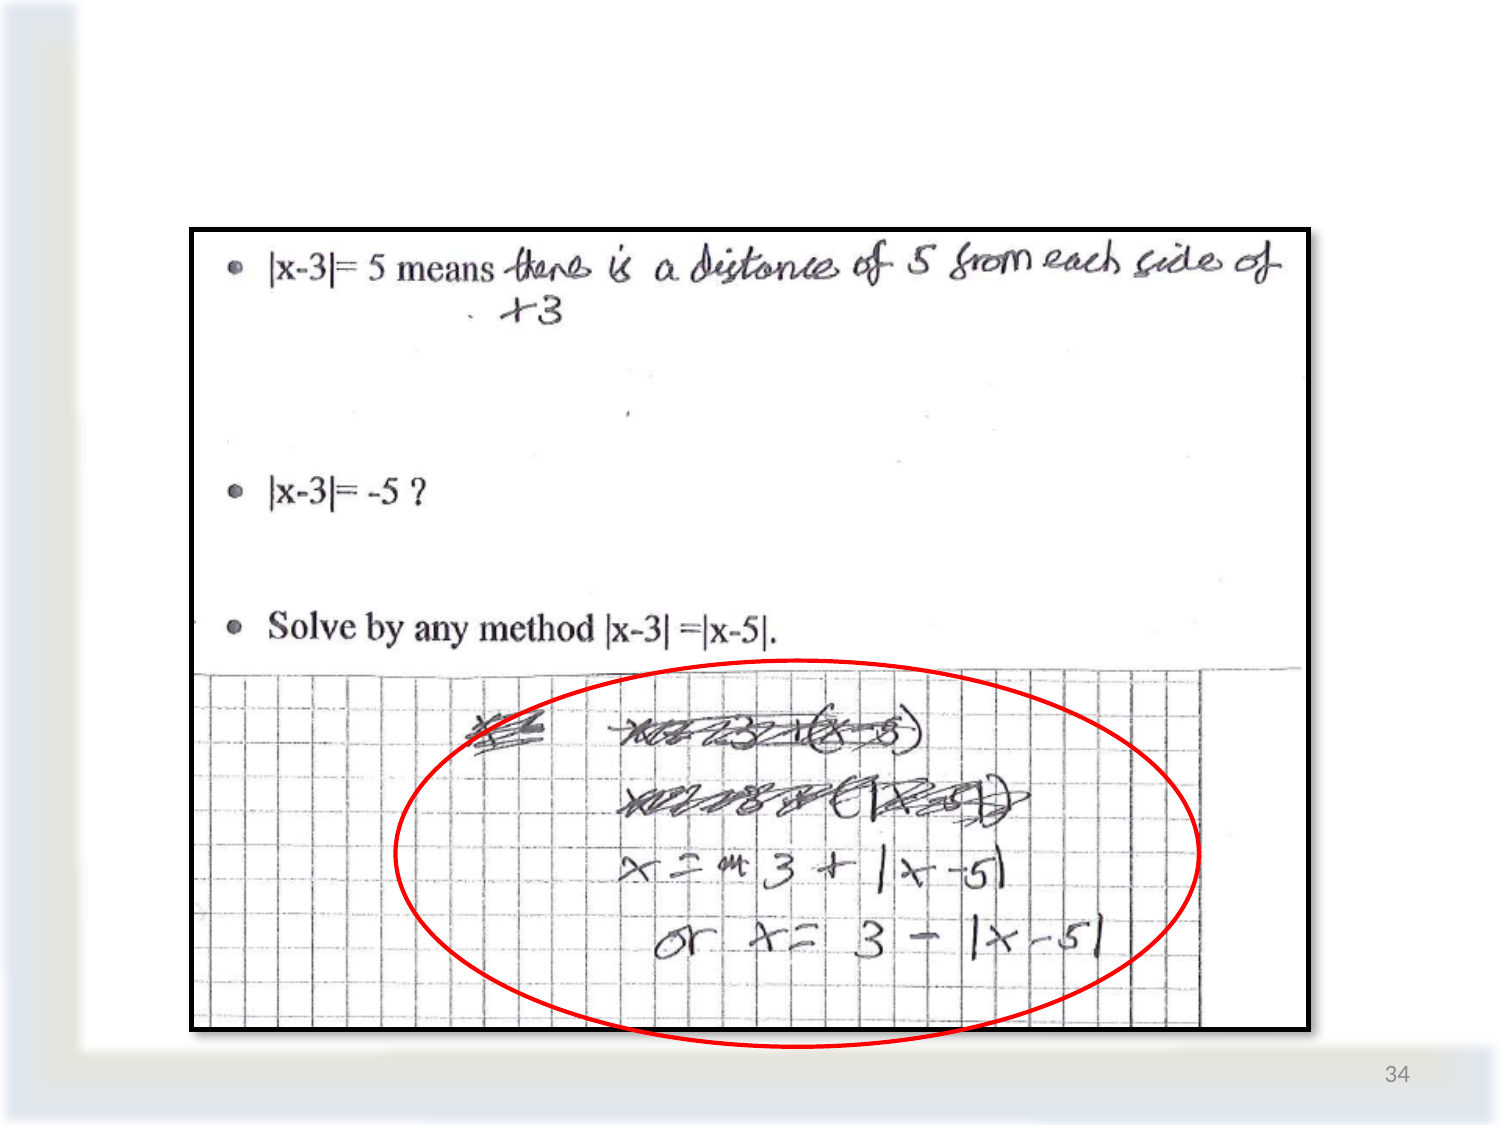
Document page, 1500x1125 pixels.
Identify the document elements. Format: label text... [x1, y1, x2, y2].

slide_number 34 [1074, 1042, 1425, 1103]
picture [193, 231, 1307, 1028]
text_box [652, 1036, 942, 1049]
